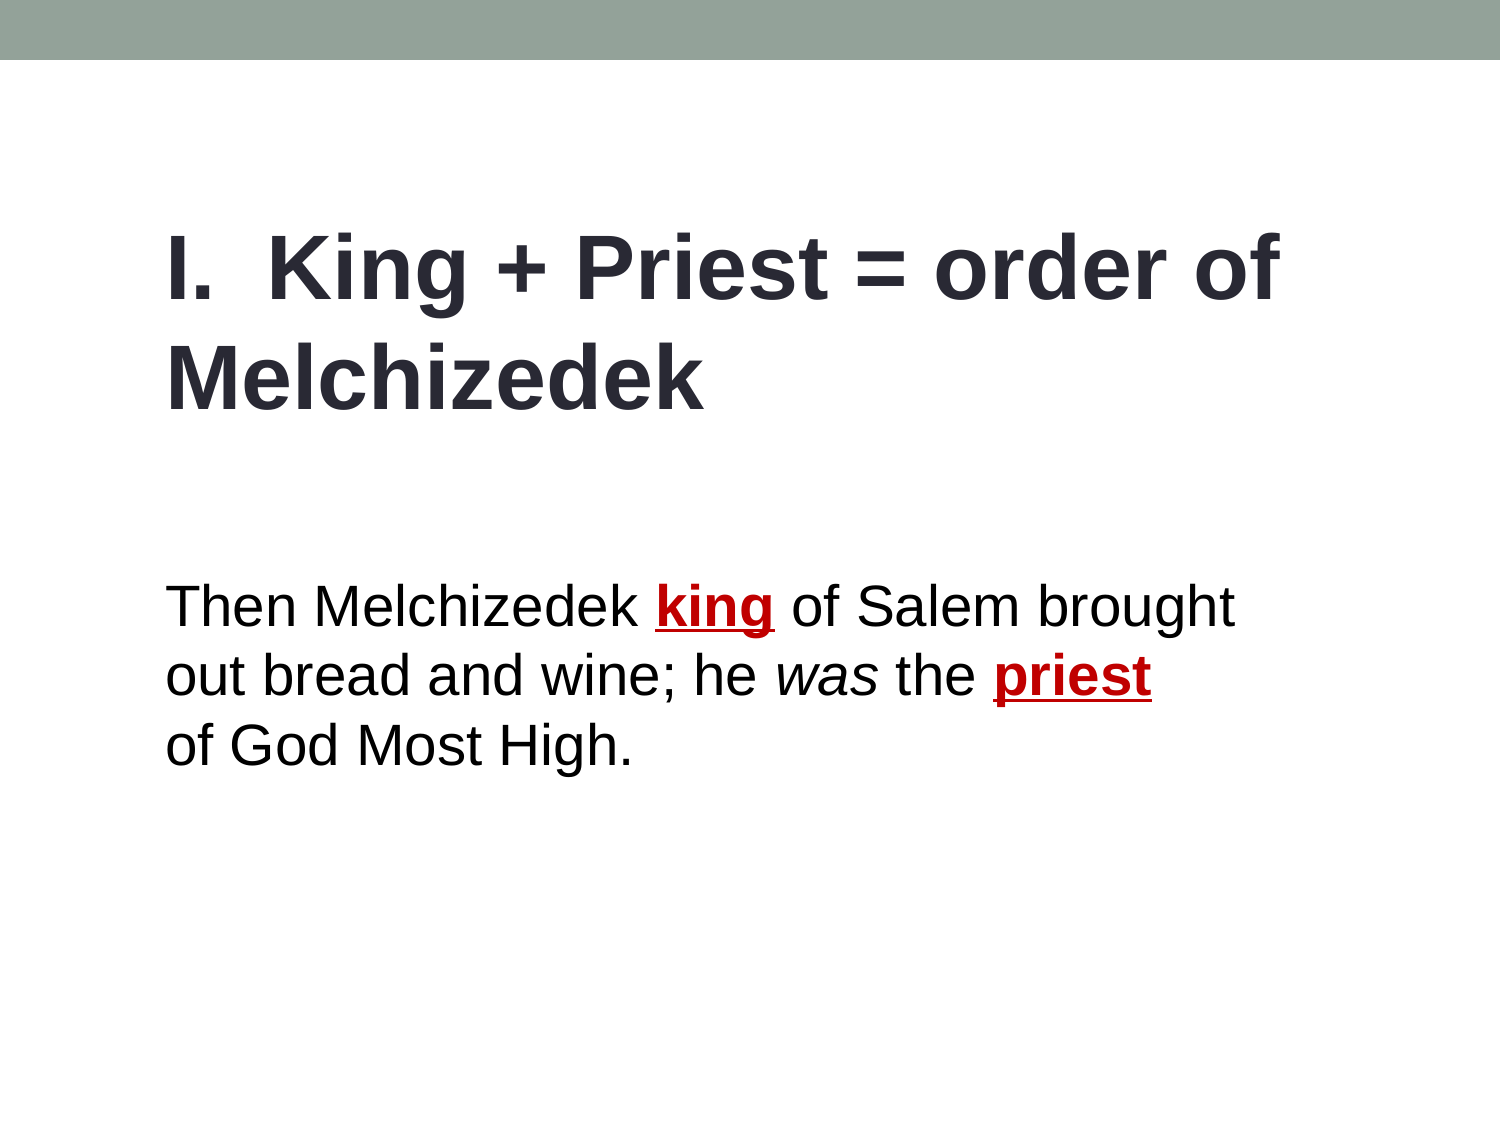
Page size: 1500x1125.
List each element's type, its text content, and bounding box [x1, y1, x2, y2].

list I. King + Priest = order of Melchizedek Then Melchizedek king of Salem brought out bread and wine; he was the priest of God Most High. [150, 200, 1313, 900]
